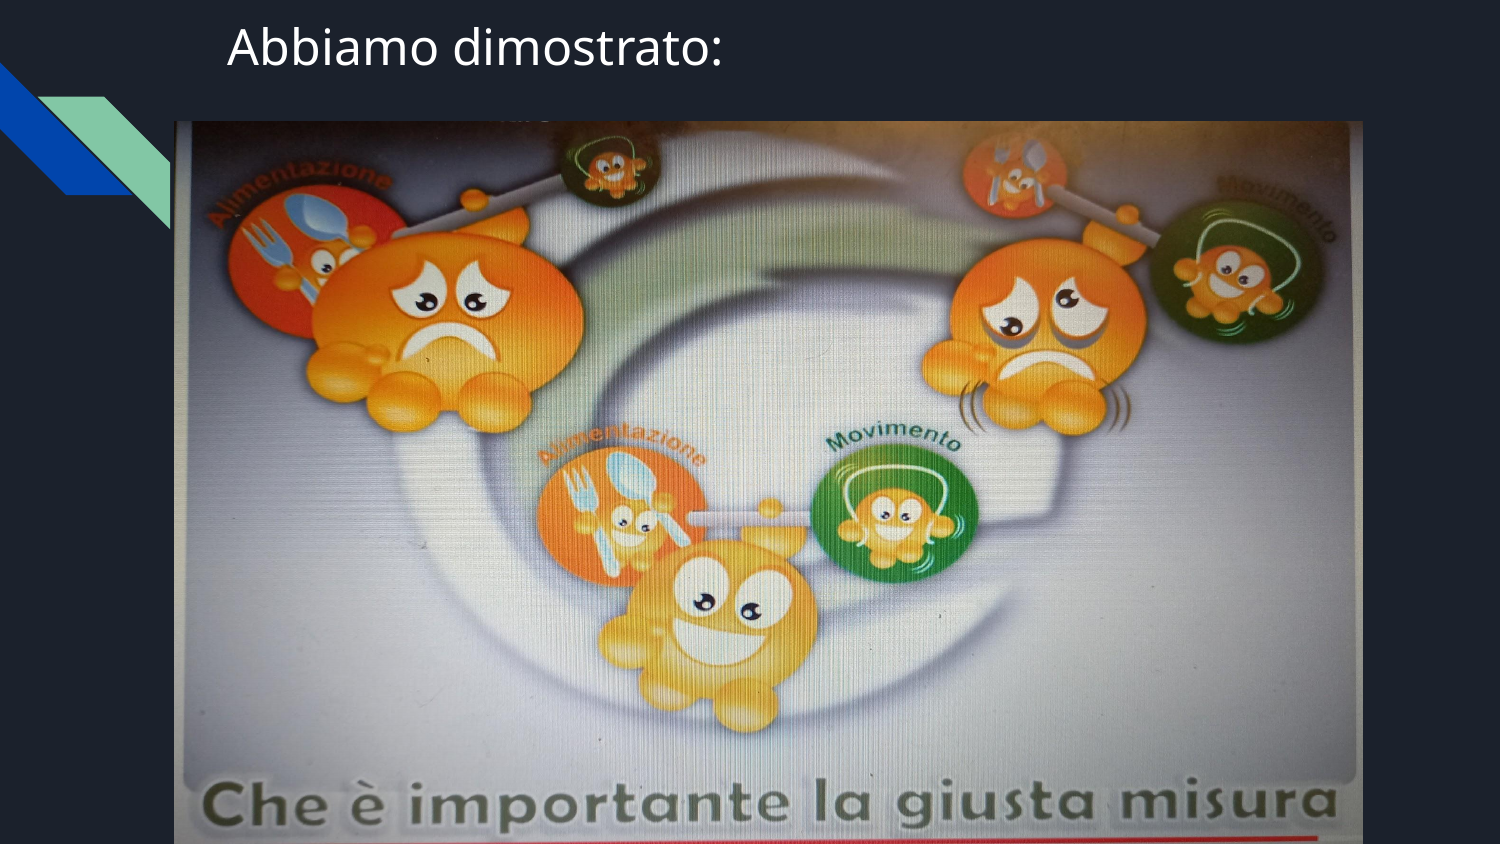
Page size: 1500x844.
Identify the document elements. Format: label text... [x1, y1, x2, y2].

picture [174, 120, 1363, 844]
title Abbiamo dimostrato: [212, 0, 1368, 116]
